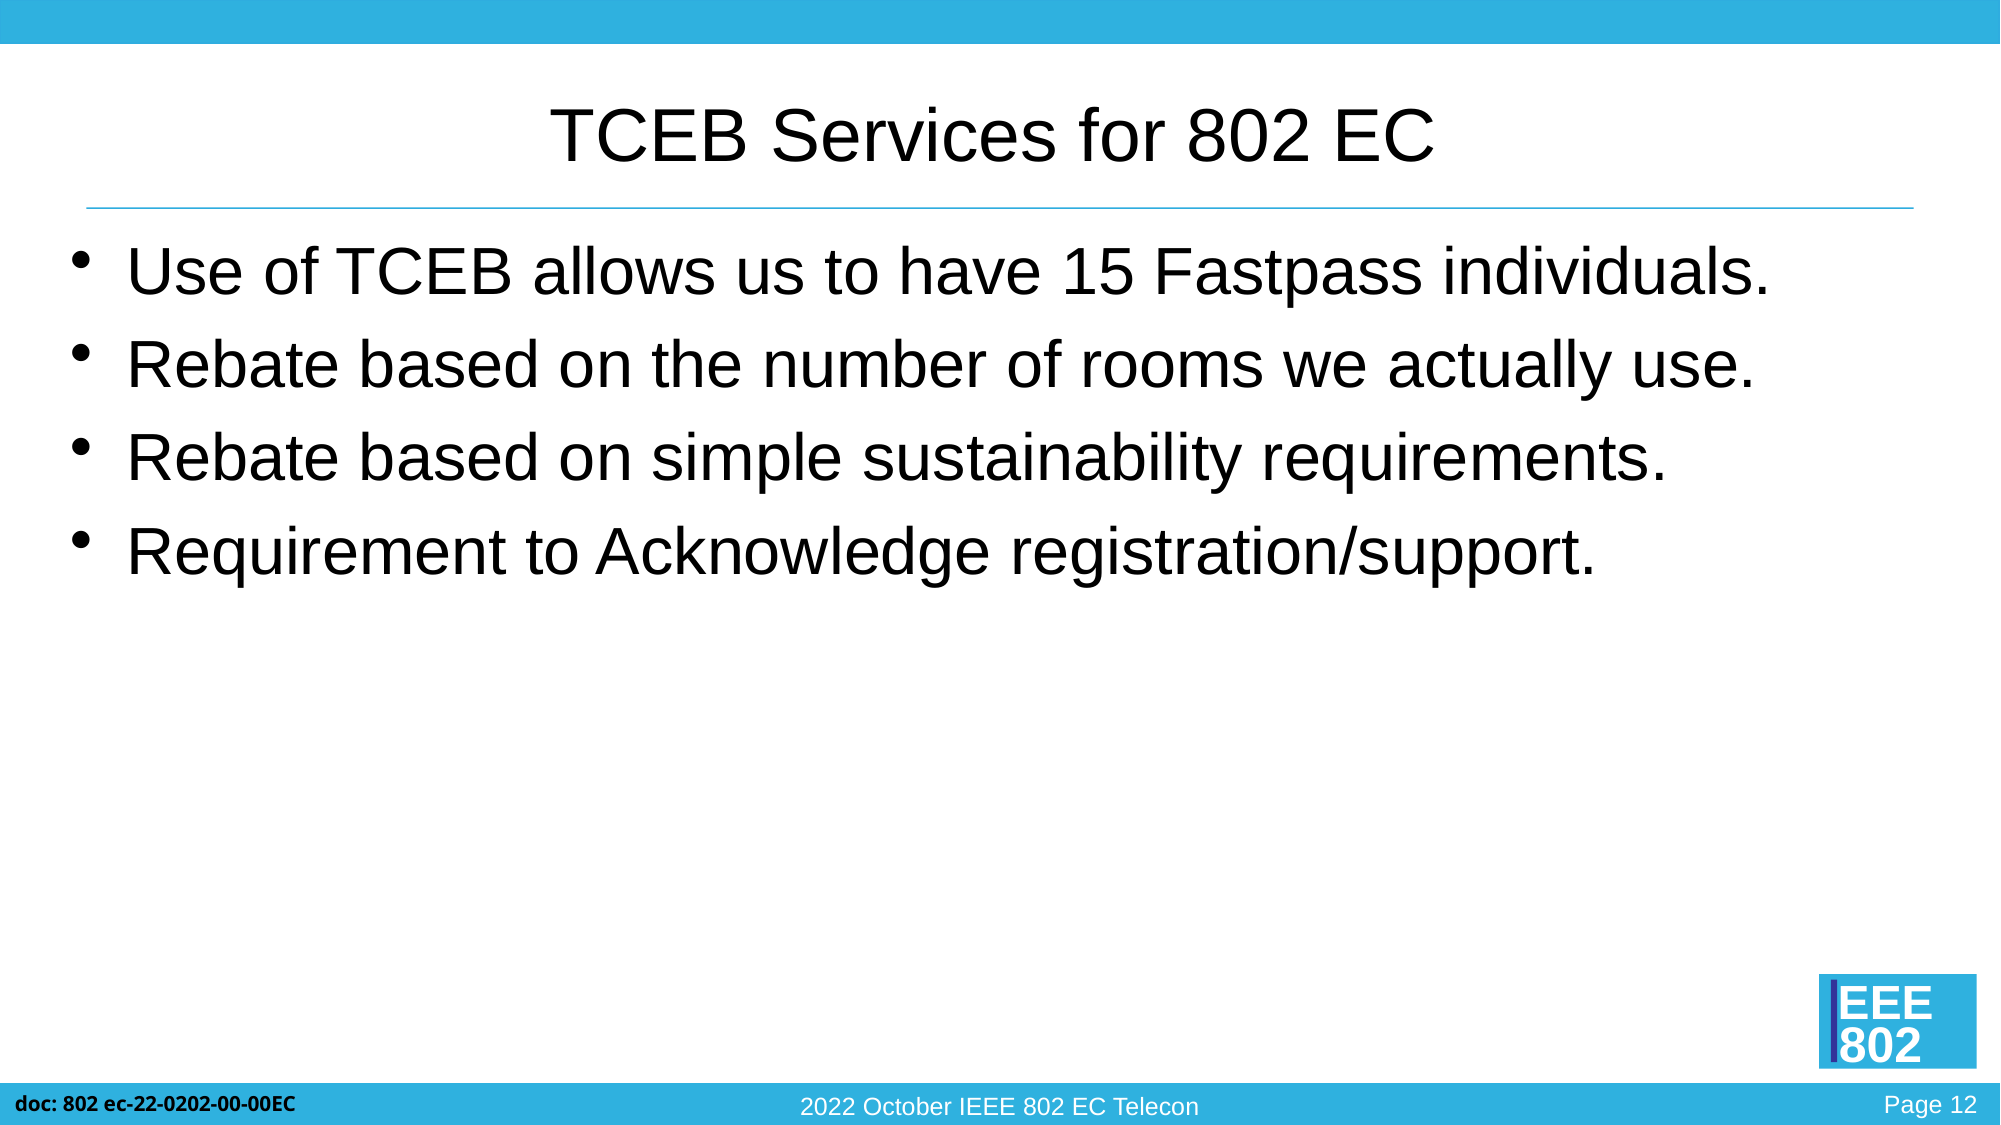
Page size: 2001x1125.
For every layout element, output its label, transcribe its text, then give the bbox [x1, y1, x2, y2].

title TCEB Services for 802 EC [99, 66, 1900, 197]
list Use of TCEB allows us to have 15 Fastpass individuals. Rebate based on the number of rooms we actually use. Rebate based on simple sustainability requirements. Requirement to Acknowledge registration/support. [54, 220, 1855, 963]
